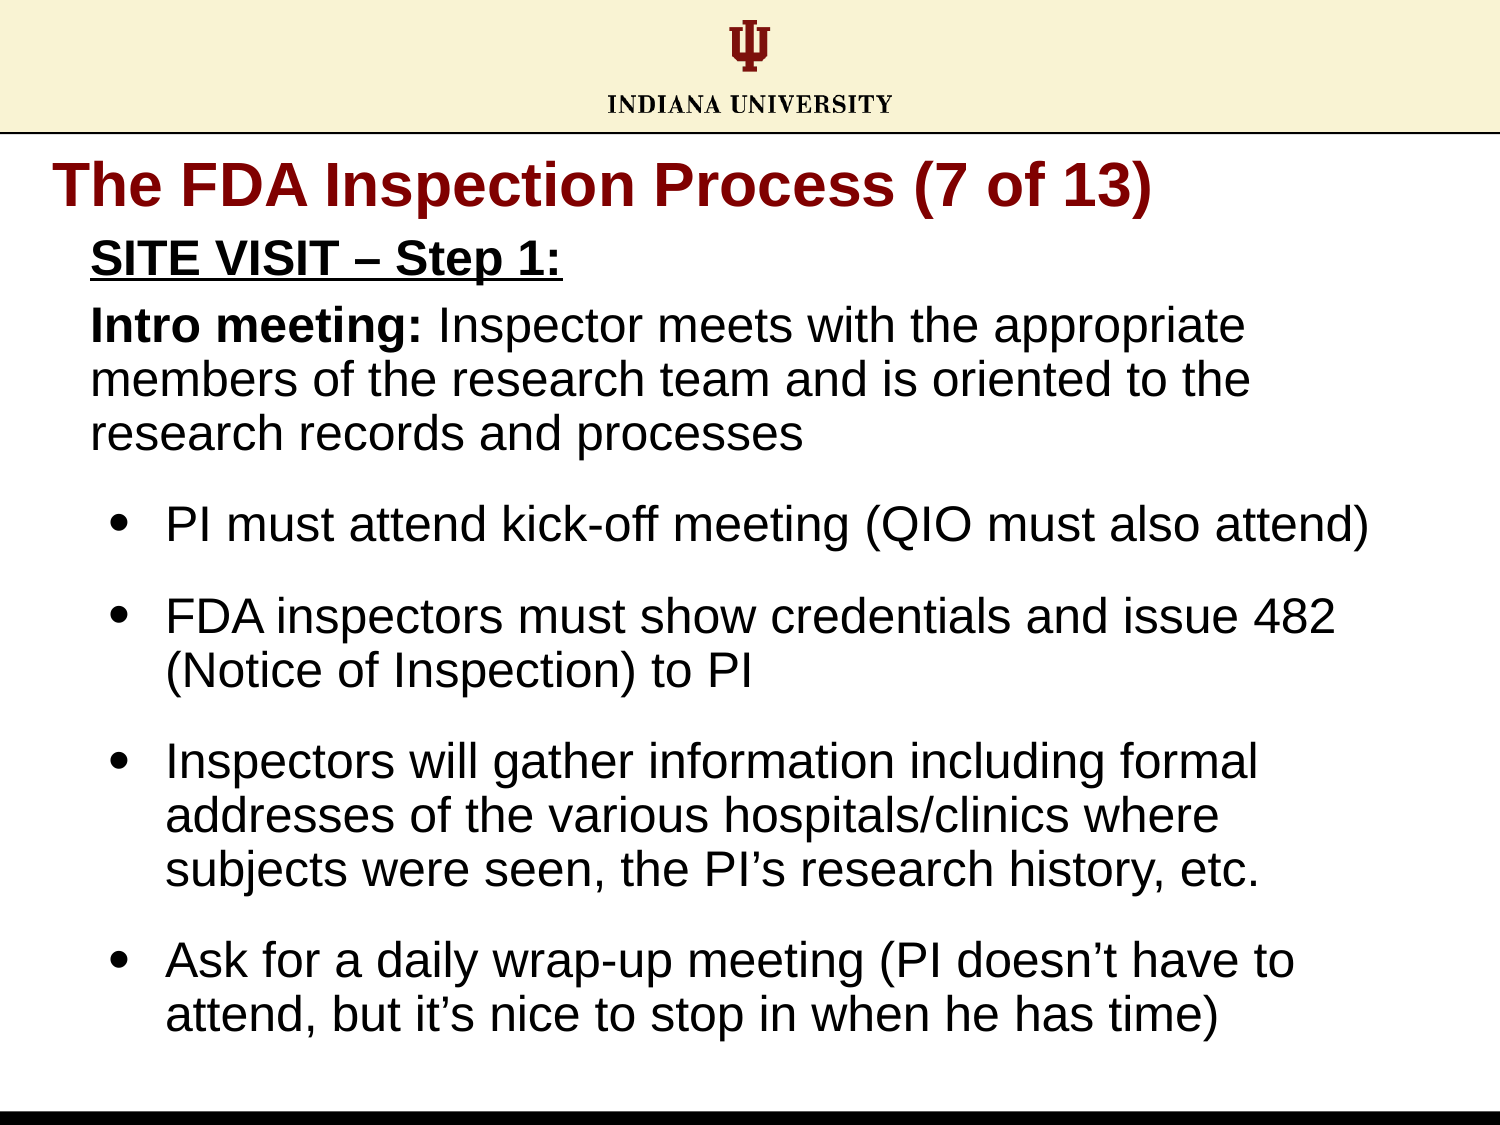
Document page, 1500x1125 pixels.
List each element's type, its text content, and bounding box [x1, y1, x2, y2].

picture [608, 20, 892, 113]
list SITE VISIT – Step 1: Intro meeting: Inspector meets with the appropriate members of the research team and is oriented to the research records and processes PI must attend kick-off meeting (QIO must also attend) FDA inspectors must show credentials and issue 482 (Notice of Inspection) to PI Inspectors will gather information including formal addresses of the various hospitals/clinics where subjects were seen, the PI’s research history, etc. Ask for a daily wrap-up meeting (PI doesn’t have to attend, but it’s nice to stop in when he has time) [74, 224, 1413, 1063]
title The FDA Inspection Process (7 of 13) [37, 137, 1205, 226]
